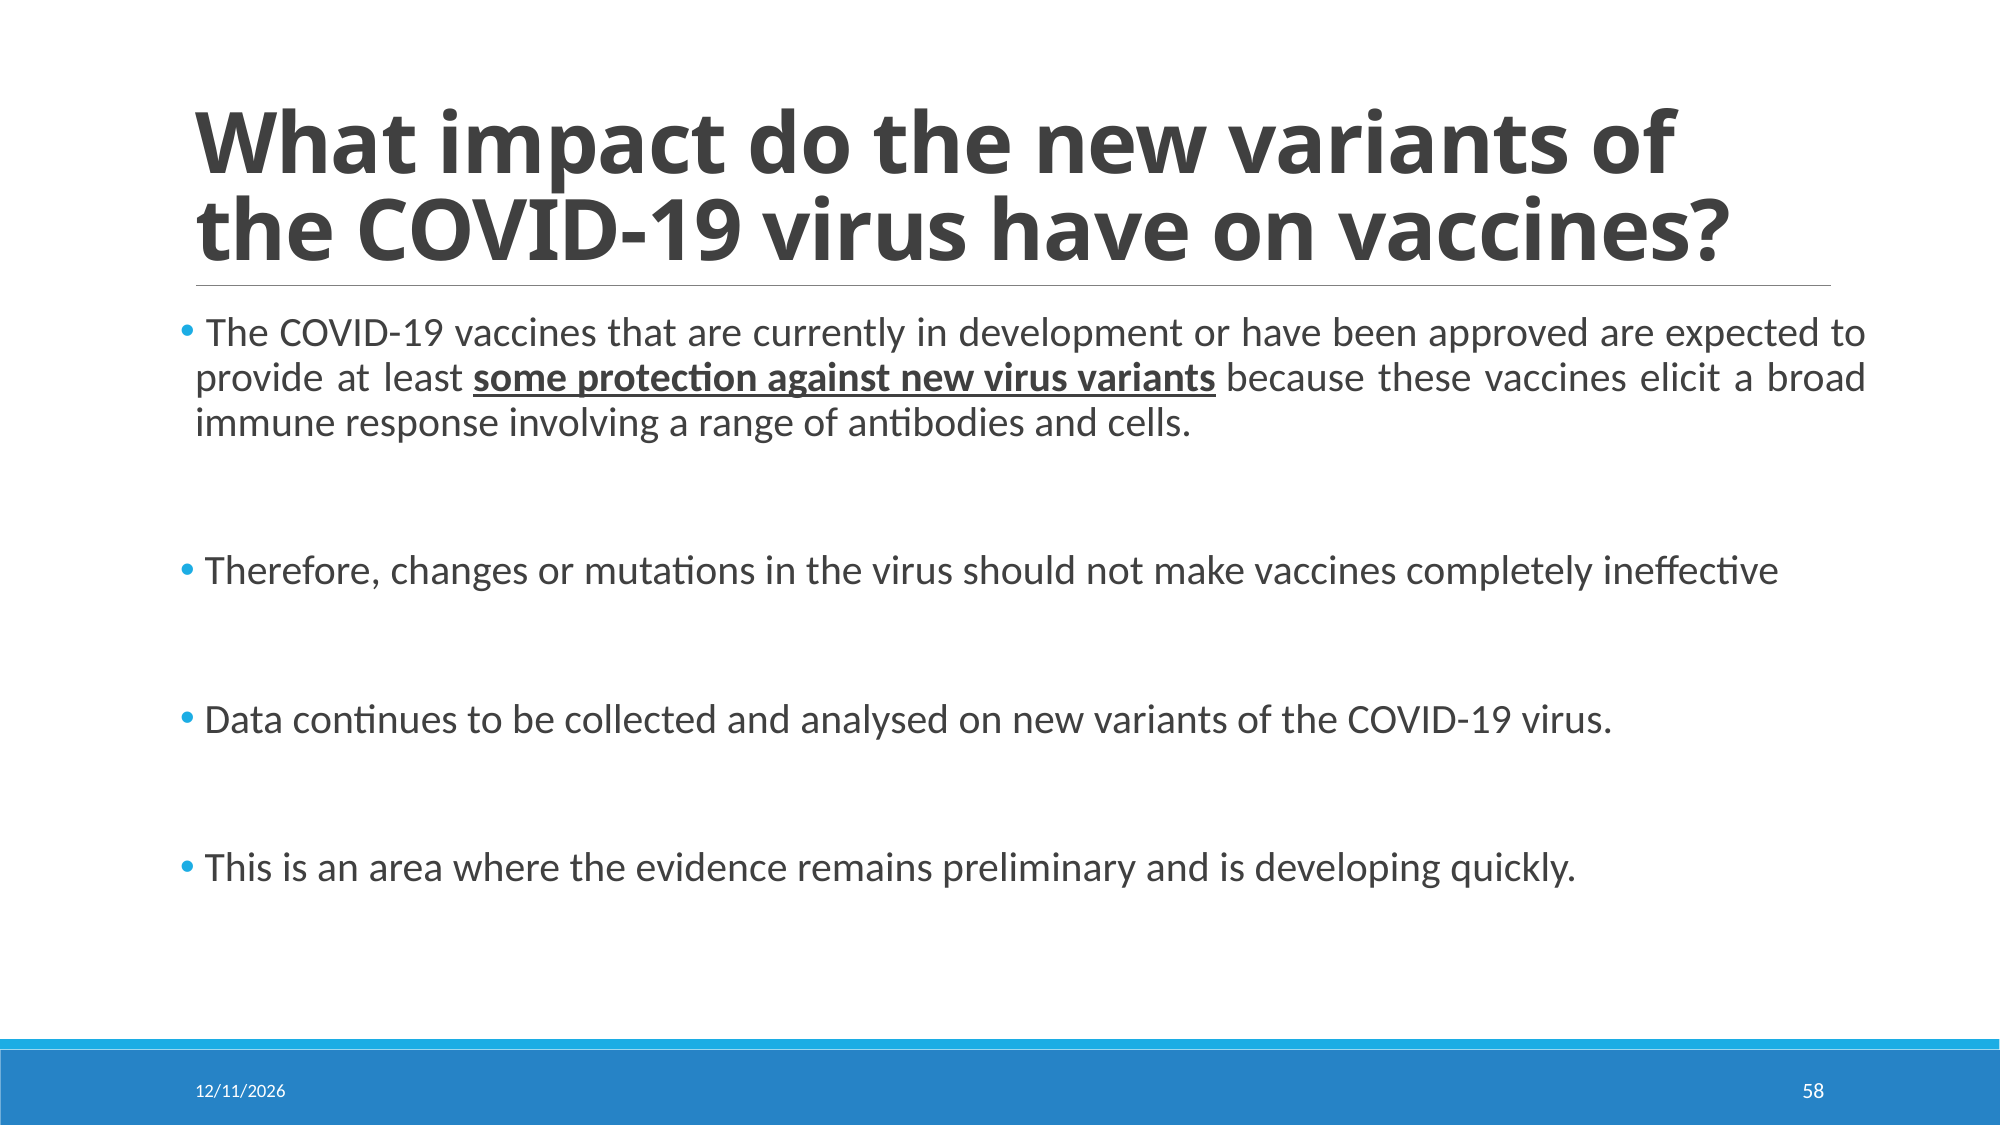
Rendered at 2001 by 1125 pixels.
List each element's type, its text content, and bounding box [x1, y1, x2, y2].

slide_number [180, 1059, 586, 1120]
list The COVID-19 vaccines that are currently in development or have been approved are expected to provide at least some protection against new virus variants because these vaccines elicit a broad immune response involving a range of antibodies and cells. Therefore, changes or mutations in the virus should not make vaccines completely ineffective Data continues to be collected and analysed on new variants of the COVID-19 virus. This is an area where the evidence remains preliminary and is developing quickly. [180, 302, 1868, 1035]
title What impact do the new variants of the COVID-19 virus have on vaccines? [180, 47, 1830, 285]
slide_number 58 [1624, 1059, 1840, 1120]
